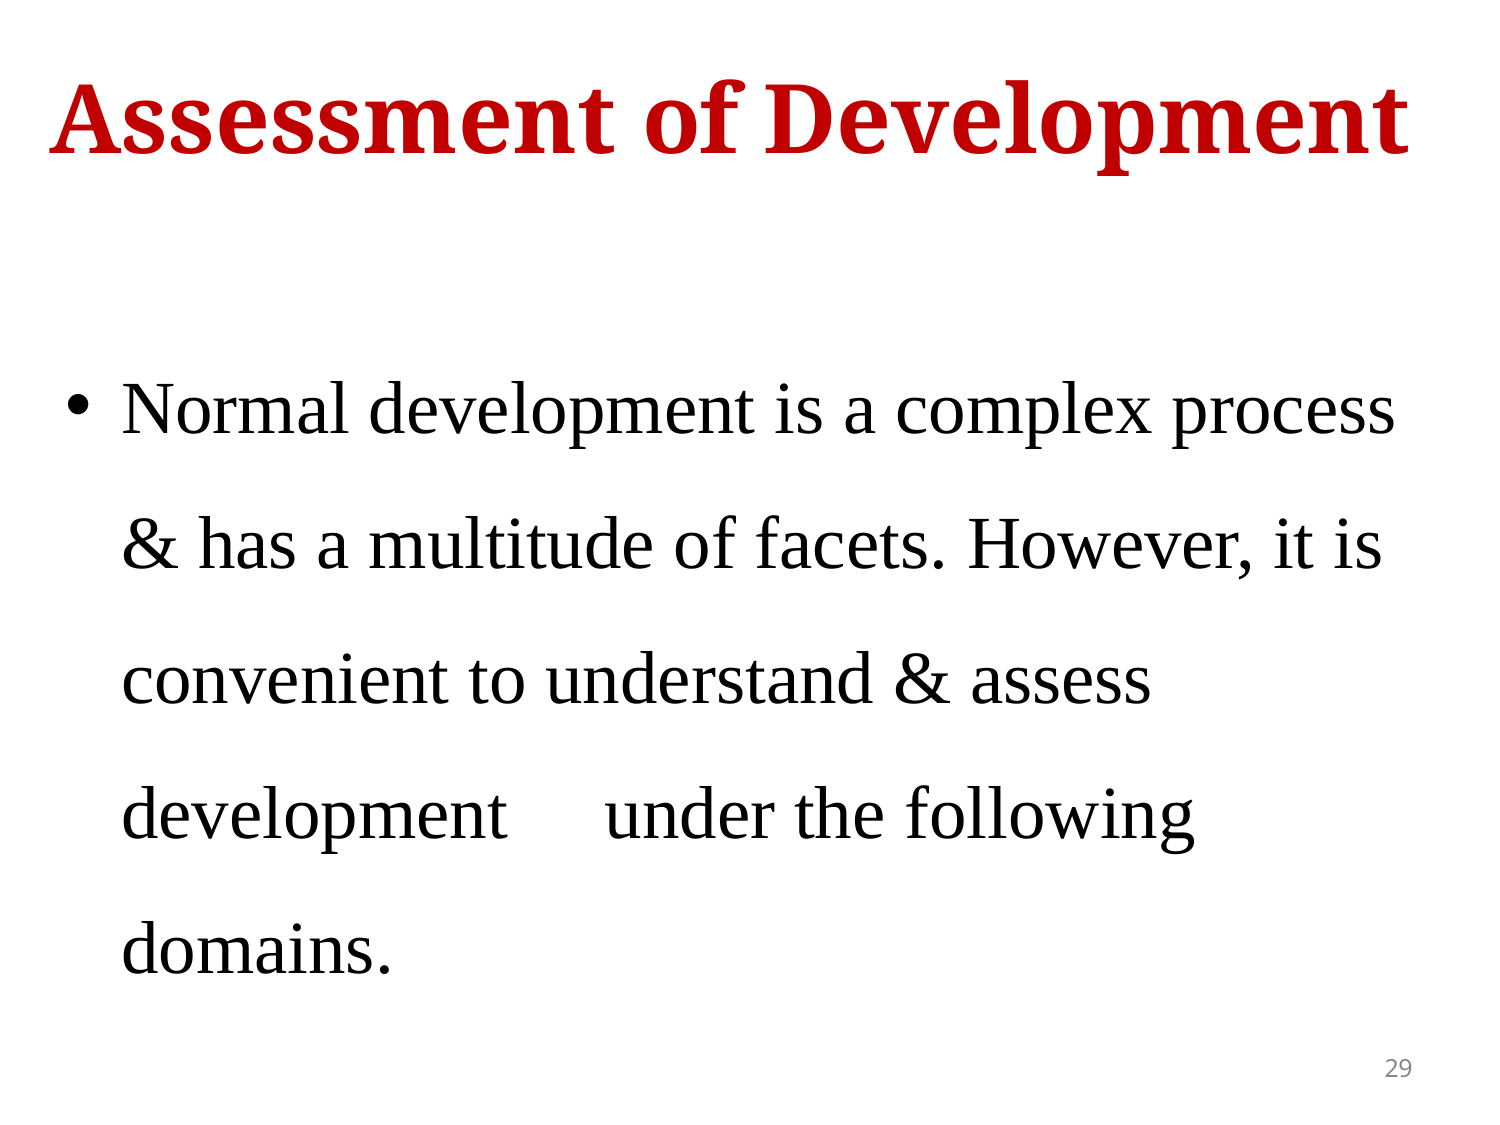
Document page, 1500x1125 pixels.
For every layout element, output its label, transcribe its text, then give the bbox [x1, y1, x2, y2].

title Assessment of Development [47, 55, 1454, 246]
slide_number 29 [1380, 1060, 1415, 1125]
text_box Normal development is a complex process & has a multitude of facets. However, it is convenient to understand & assess development under the following domains. [62, 311, 1433, 989]
